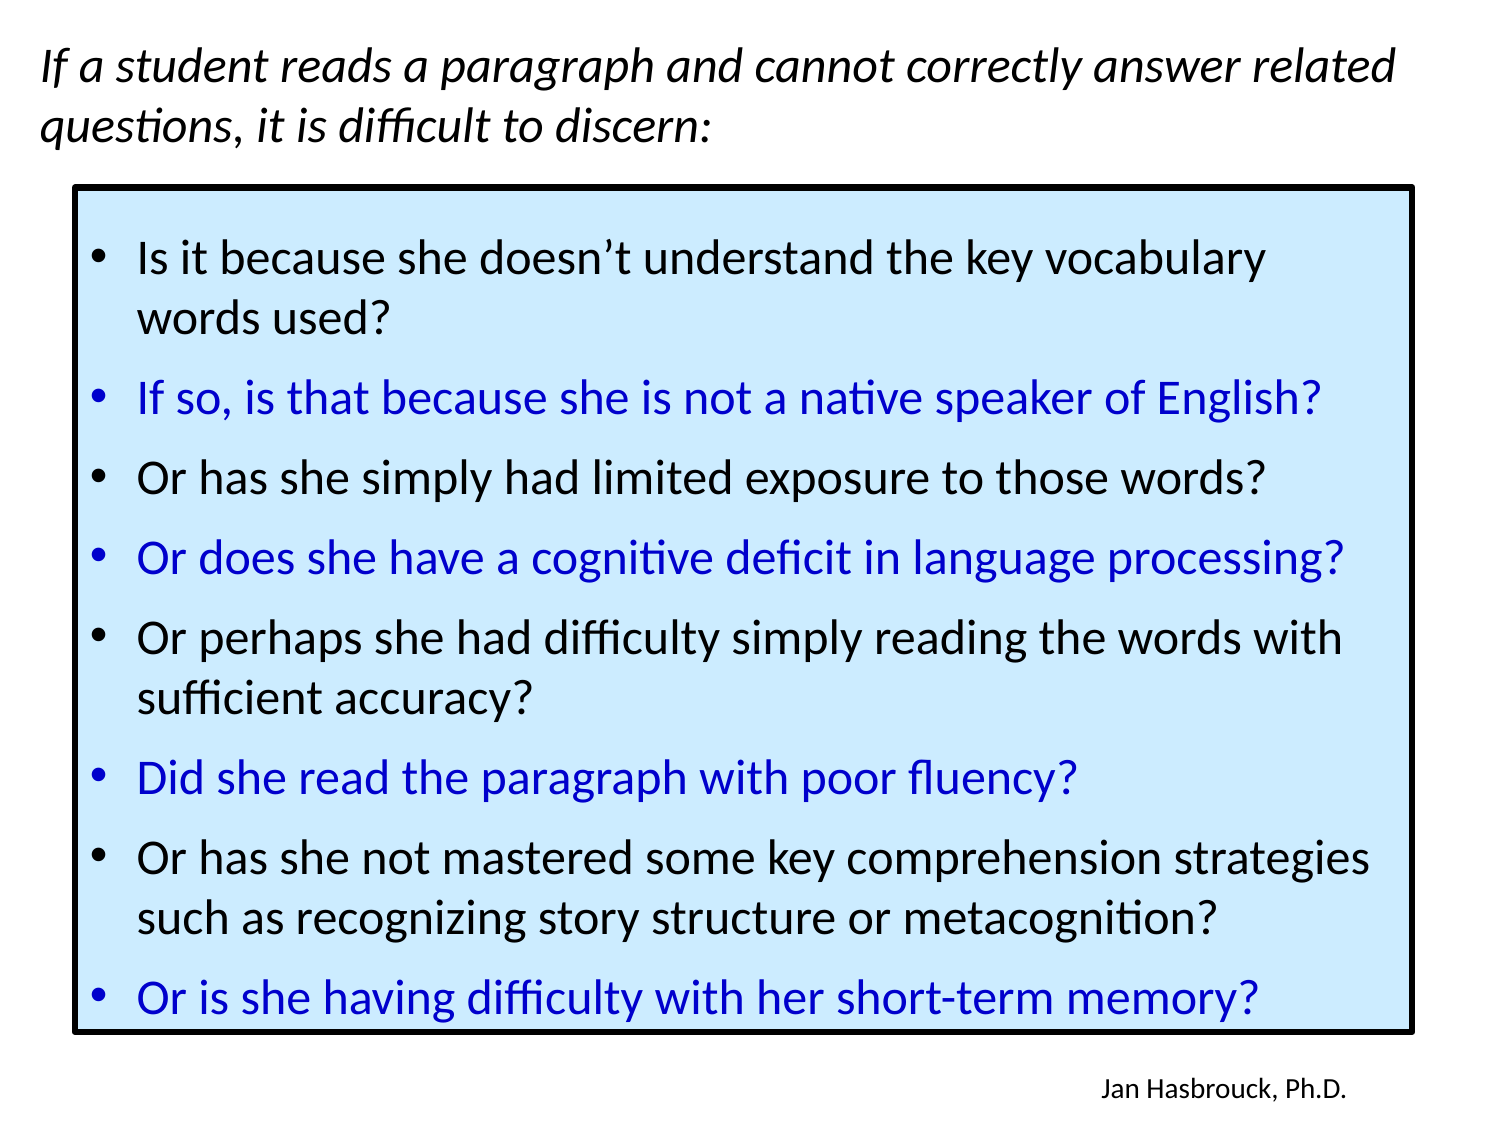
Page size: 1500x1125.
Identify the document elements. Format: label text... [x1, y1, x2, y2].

text_box If a student reads a paragraph and cannot correctly answer related questions, it is difficult to discern: [24, 25, 1475, 160]
text_box Is it because she doesn’t understand the key vocabulary words used? If so, is that because she is not a native speaker of English? Or has she simply had limited exposure to those words? Or does she have a cognitive deficit in language processing? Or perhaps she had difficulty simply reading the words with sufficient accuracy? Did she read the paragraph with poor fluency? Or has she not mastered some key comprehension strategies such as recognizing story structure or metacognition? Or is she having difficulty with her short-term memory? [74, 187, 1413, 1032]
text_box Jan Hasbrouck, Ph.D. [1057, 1062, 1363, 1113]
